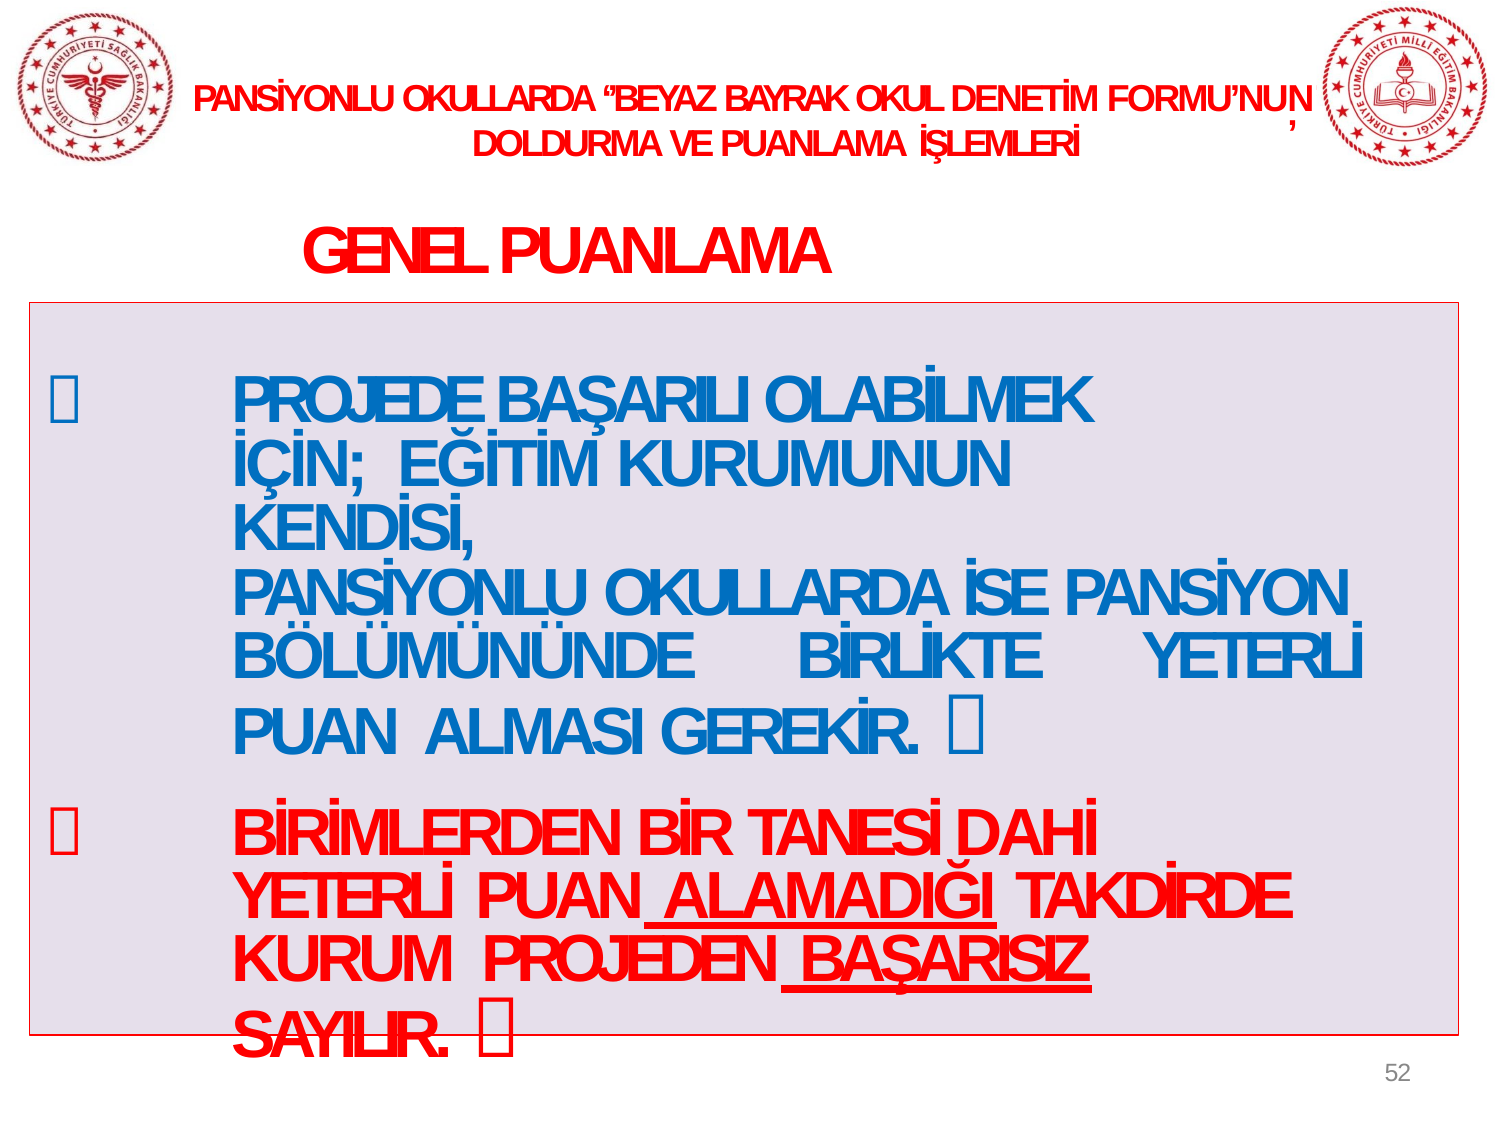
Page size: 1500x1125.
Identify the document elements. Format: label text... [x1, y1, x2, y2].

text_box PROJEDE BAŞARILI OLABİLMEK İÇİN; EĞİTİM KURUMUNUN KENDİSİ, PANSİYONLU OKULLARDA İSE PANSİYON BÖLÜMÜNÜNDE BİRLİKTE YETERLİ PUAN ALMASI GEREKİR.  [229, 354, 1359, 771]
text_box P [192, 83, 208, 119]
text_box  [42, 354, 100, 437]
text_box ANSİYONLU OKULLARDA ‘’BEYAZ BAYRAK OKUL DENETİM FORMU’NU DOLDURMA VE PUANLAMA İŞLEMLERİ [208, 71, 1290, 164]
text_box GENEL PUANLAMA SONUCU ? ? ? [299, 204, 1224, 302]
text_box [10, 7, 181, 166]
text_box [1316, 1, 1495, 171]
text_box N’’ [1290, 82, 1316, 155]
text_box  [42, 786, 100, 869]
text_box BİRİMLERDEN BİR TANESİ DAHİ YETERLİ PUAN ALAMADIĞI TAKDİRDE KURUM PROJEDEN BAŞARISIZ SAYILIR.  [229, 786, 1324, 1074]
text_box [29, 302, 1459, 1035]
slide_number 52 [1380, 1060, 1415, 1125]
